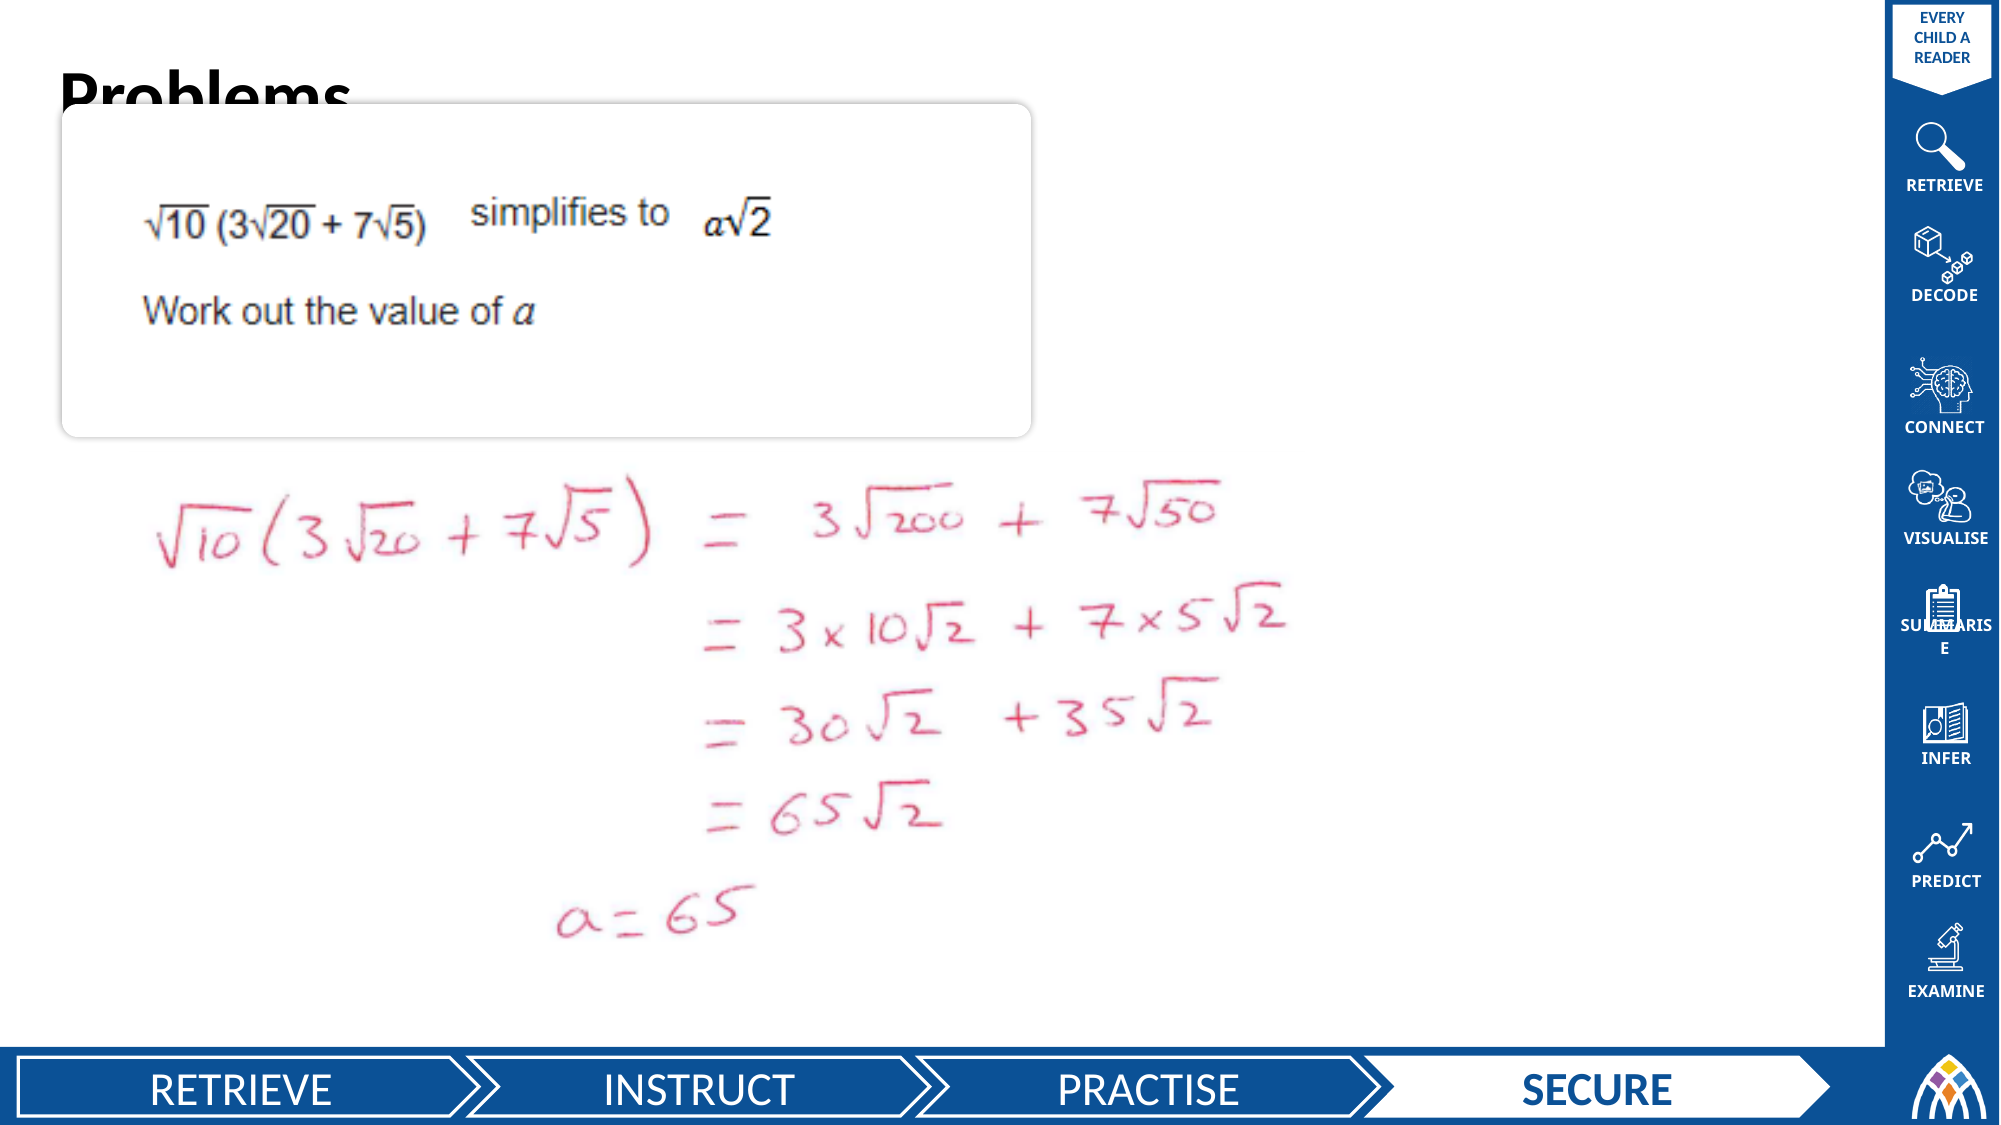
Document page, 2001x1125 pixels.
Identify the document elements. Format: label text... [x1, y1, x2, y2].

picture [1910, 1053, 1991, 1120]
picture [129, 450, 1305, 960]
picture [93, 135, 1000, 406]
list Problems [44, 49, 1841, 174]
